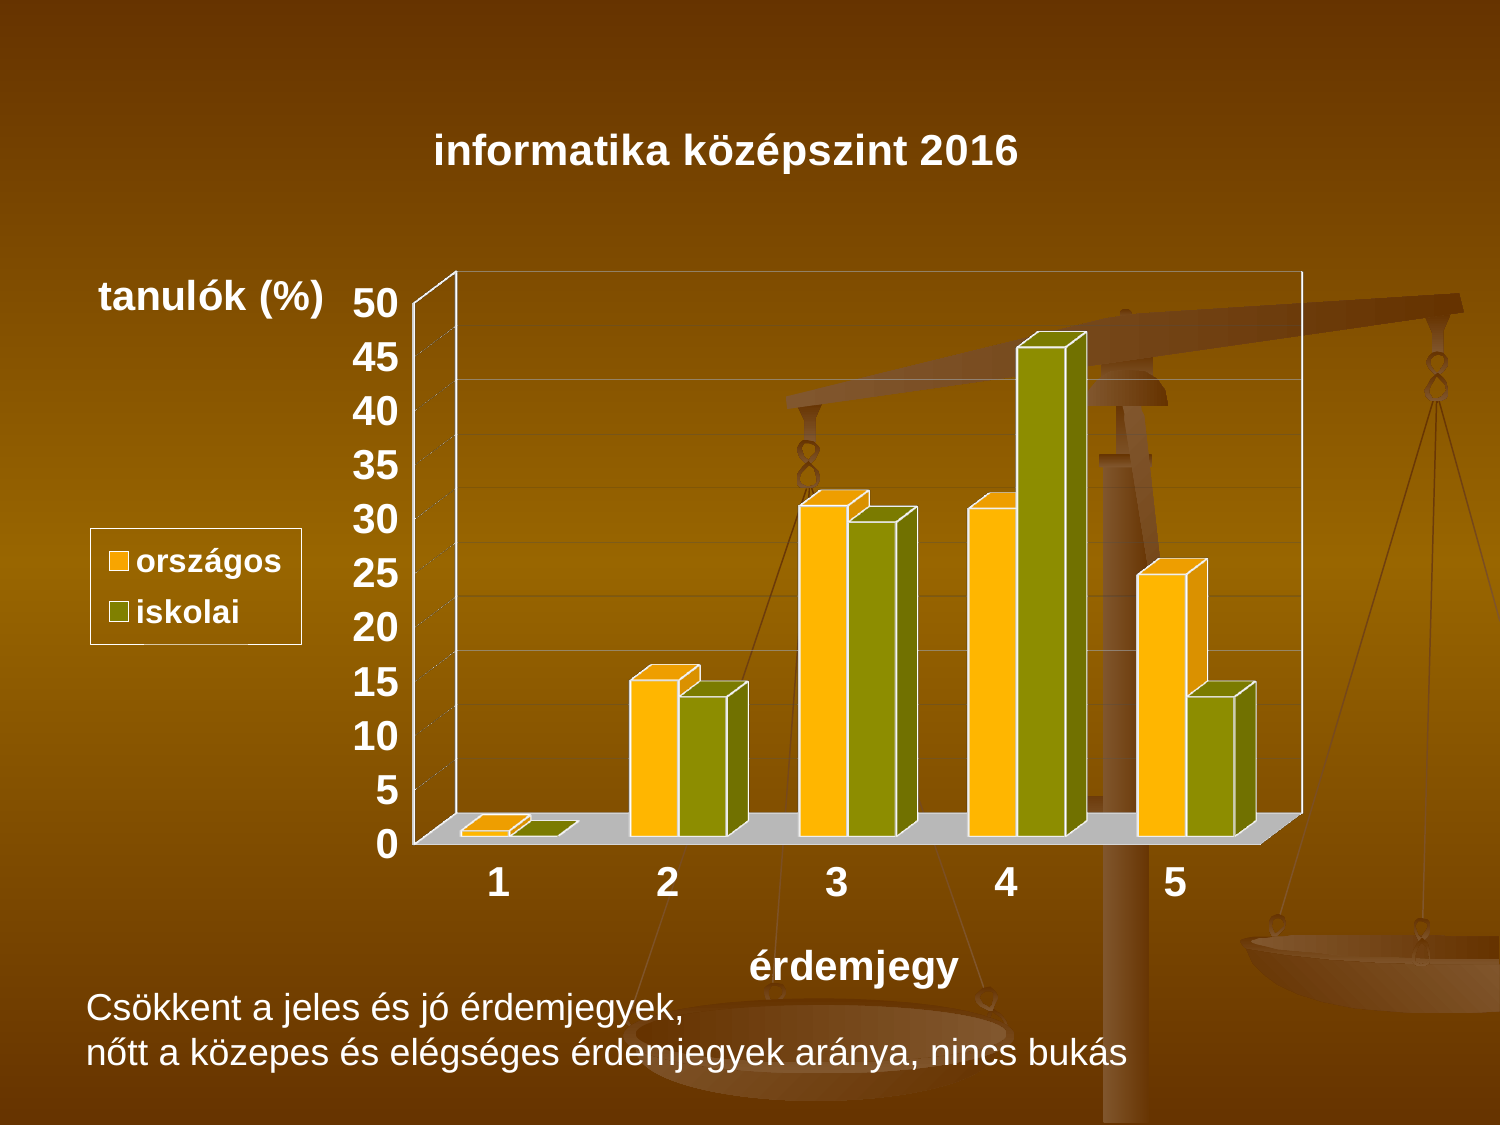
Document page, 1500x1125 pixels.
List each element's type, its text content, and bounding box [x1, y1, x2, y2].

text_box Csökkent a jeles és jó érdemjegyek, nőtt a közepes és elégséges érdemjegyek aránya, nincs bukás [71, 975, 1164, 1081]
chart [90, 101, 1355, 1038]
